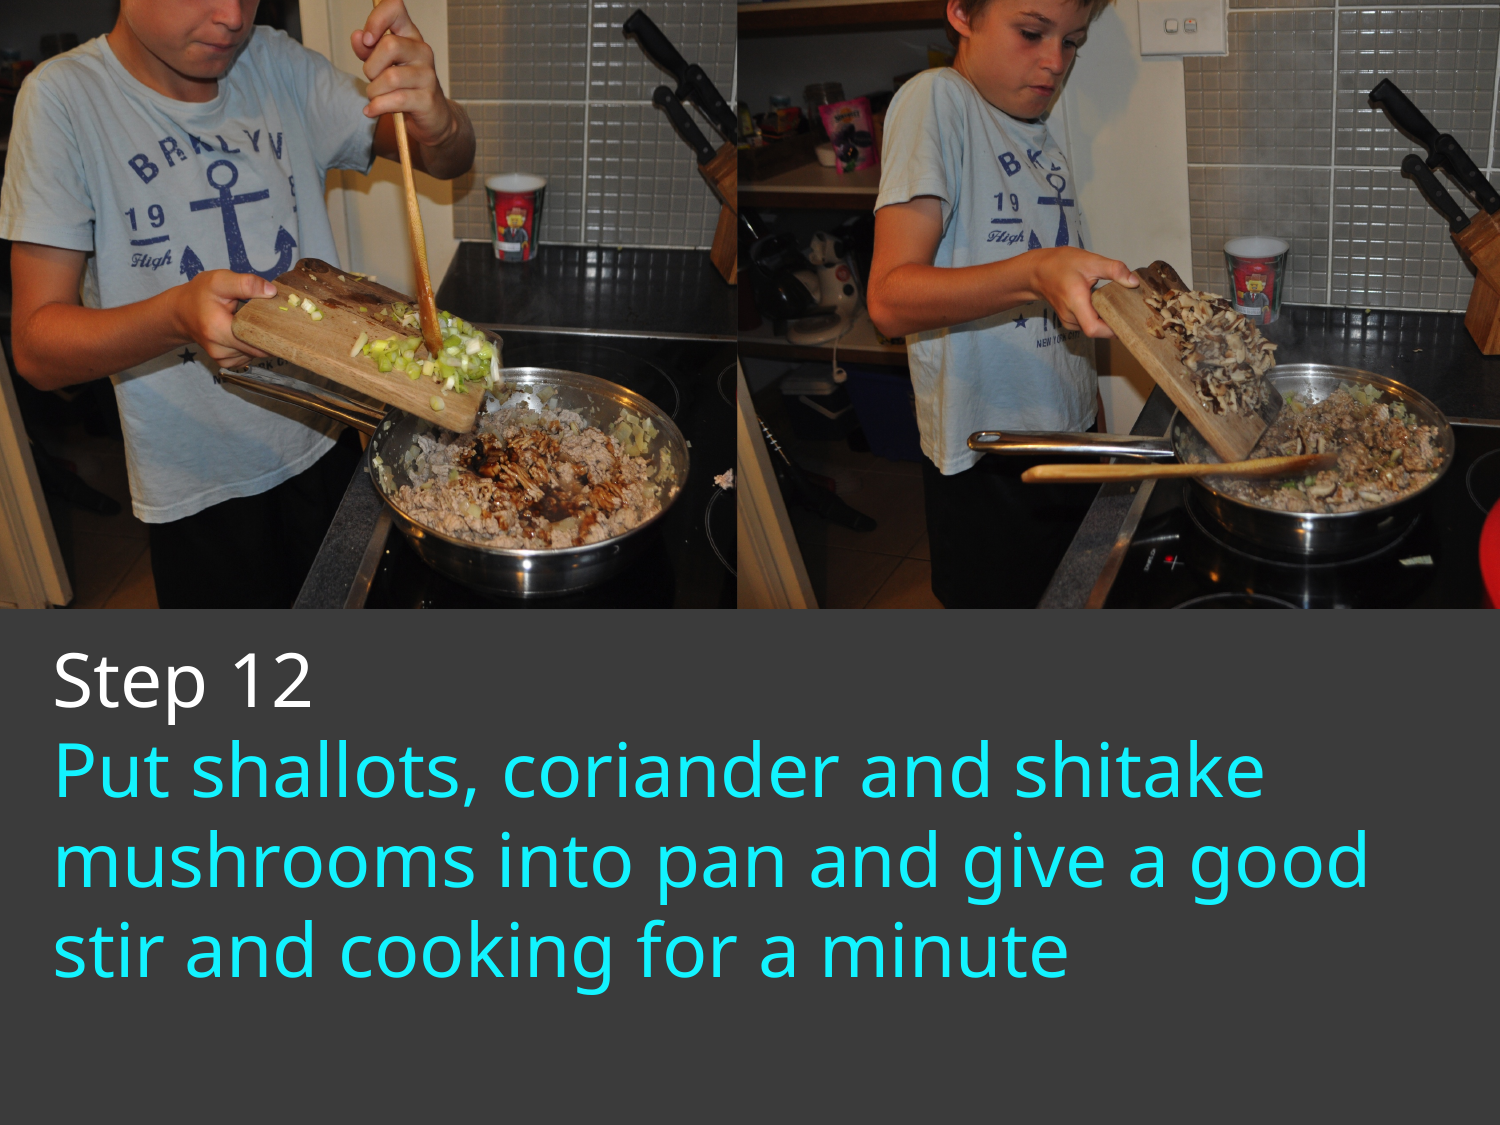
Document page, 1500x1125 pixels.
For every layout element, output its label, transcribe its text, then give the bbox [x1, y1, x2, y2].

picture [0, 0, 1500, 610]
text_box Step 12 Put shallots, coriander and shitake mushrooms into pan and give a good stir and cooking for a minute [37, 626, 1438, 1090]
